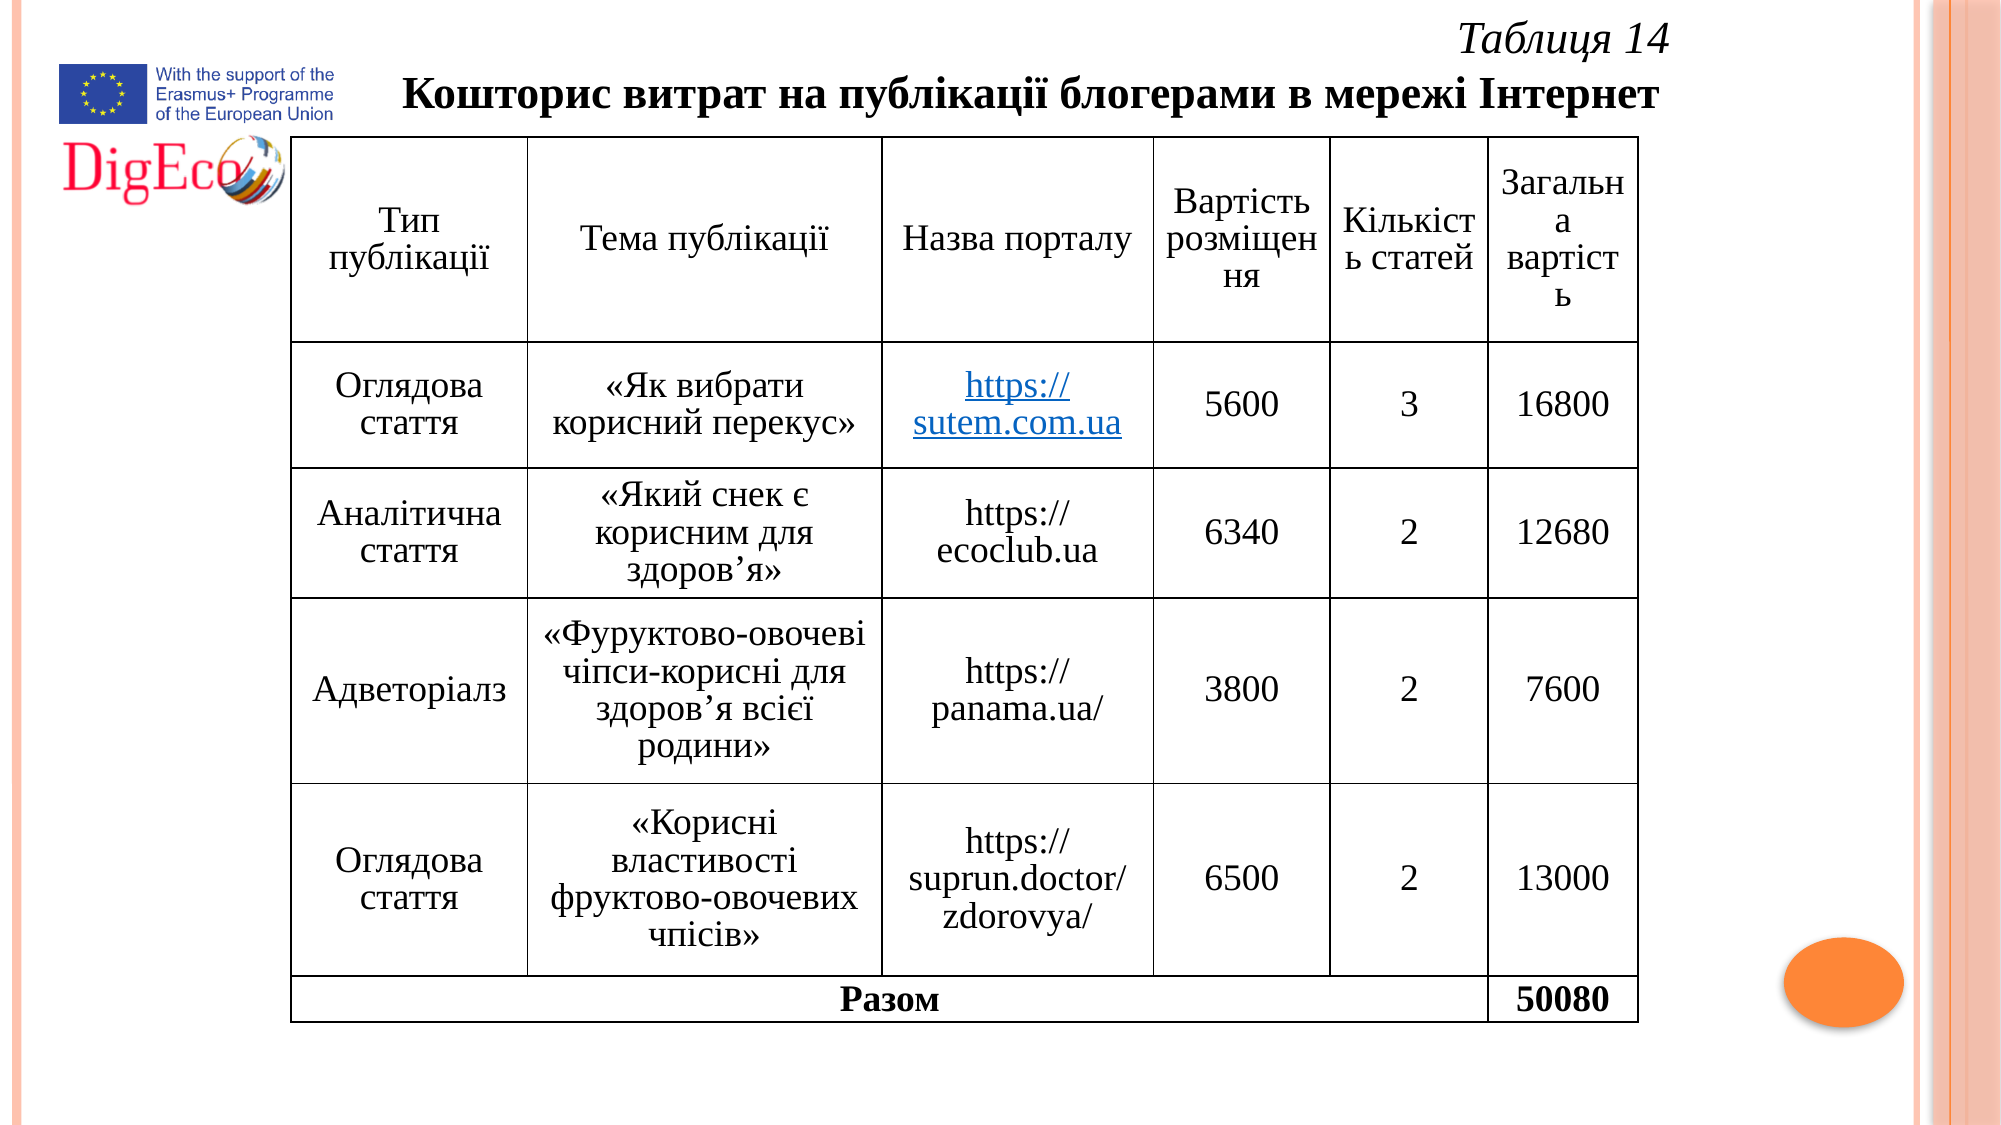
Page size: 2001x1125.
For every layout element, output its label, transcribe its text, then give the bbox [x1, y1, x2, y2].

table_cell https://ecoclub.ua [883, 469, 1153, 597]
table_header Тема публікації [528, 138, 881, 341]
table_header Кількість статей [1331, 138, 1487, 341]
table_cell 50080 [1489, 977, 1637, 1021]
table_header Загальна вартість [1489, 138, 1637, 341]
table_cell 13000 [1489, 784, 1637, 975]
table_cell 16800 [1489, 343, 1637, 467]
table_cell Аналітична стаття [292, 469, 527, 597]
table_cell Оглядова стаття [292, 784, 527, 975]
table_header Назва порталу [883, 138, 1153, 341]
table_cell Оглядова стаття [292, 343, 527, 467]
table_cell https://sutem.com.ua [883, 343, 1153, 467]
table_cell 2 [1331, 599, 1487, 783]
table_cell «Фуруктово-овочеві чіпси-корисні для здоров’я всієї родини» [528, 599, 881, 783]
table_cell 2 [1331, 469, 1487, 597]
table_cell https://suprun.doctor/zdorovya/ [883, 784, 1153, 975]
table_cell 2 [1331, 784, 1487, 975]
table_cell 3 [1331, 343, 1487, 467]
table_cell 3800 [1154, 599, 1329, 783]
table_cell «Який снек є корисним для здоров’я» [528, 469, 881, 597]
table_cell https://panama.ua/ [883, 599, 1153, 783]
table_cell 6500 [1154, 784, 1329, 975]
table_cell 12680 [1489, 469, 1637, 597]
table_cell Разом [292, 977, 1487, 1021]
text_box Таблиця 14 Кошторис витрат на публікації блогерами в мережі Інтернет [303, 0, 1686, 126]
table_cell 7600 [1489, 599, 1637, 783]
table_cell 6340 [1154, 469, 1329, 597]
table_header Тип публікації [292, 138, 527, 341]
picture [10, 60, 338, 228]
table_header Вартість розміщення [1154, 138, 1329, 341]
table_cell «Корисні властивості фруктово-овочевих чпісів» [528, 784, 881, 975]
table_cell «Як вибрати корисний перекус» [528, 343, 881, 467]
table_cell 5600 [1154, 343, 1329, 467]
table_cell Адветоріалз [292, 599, 527, 783]
